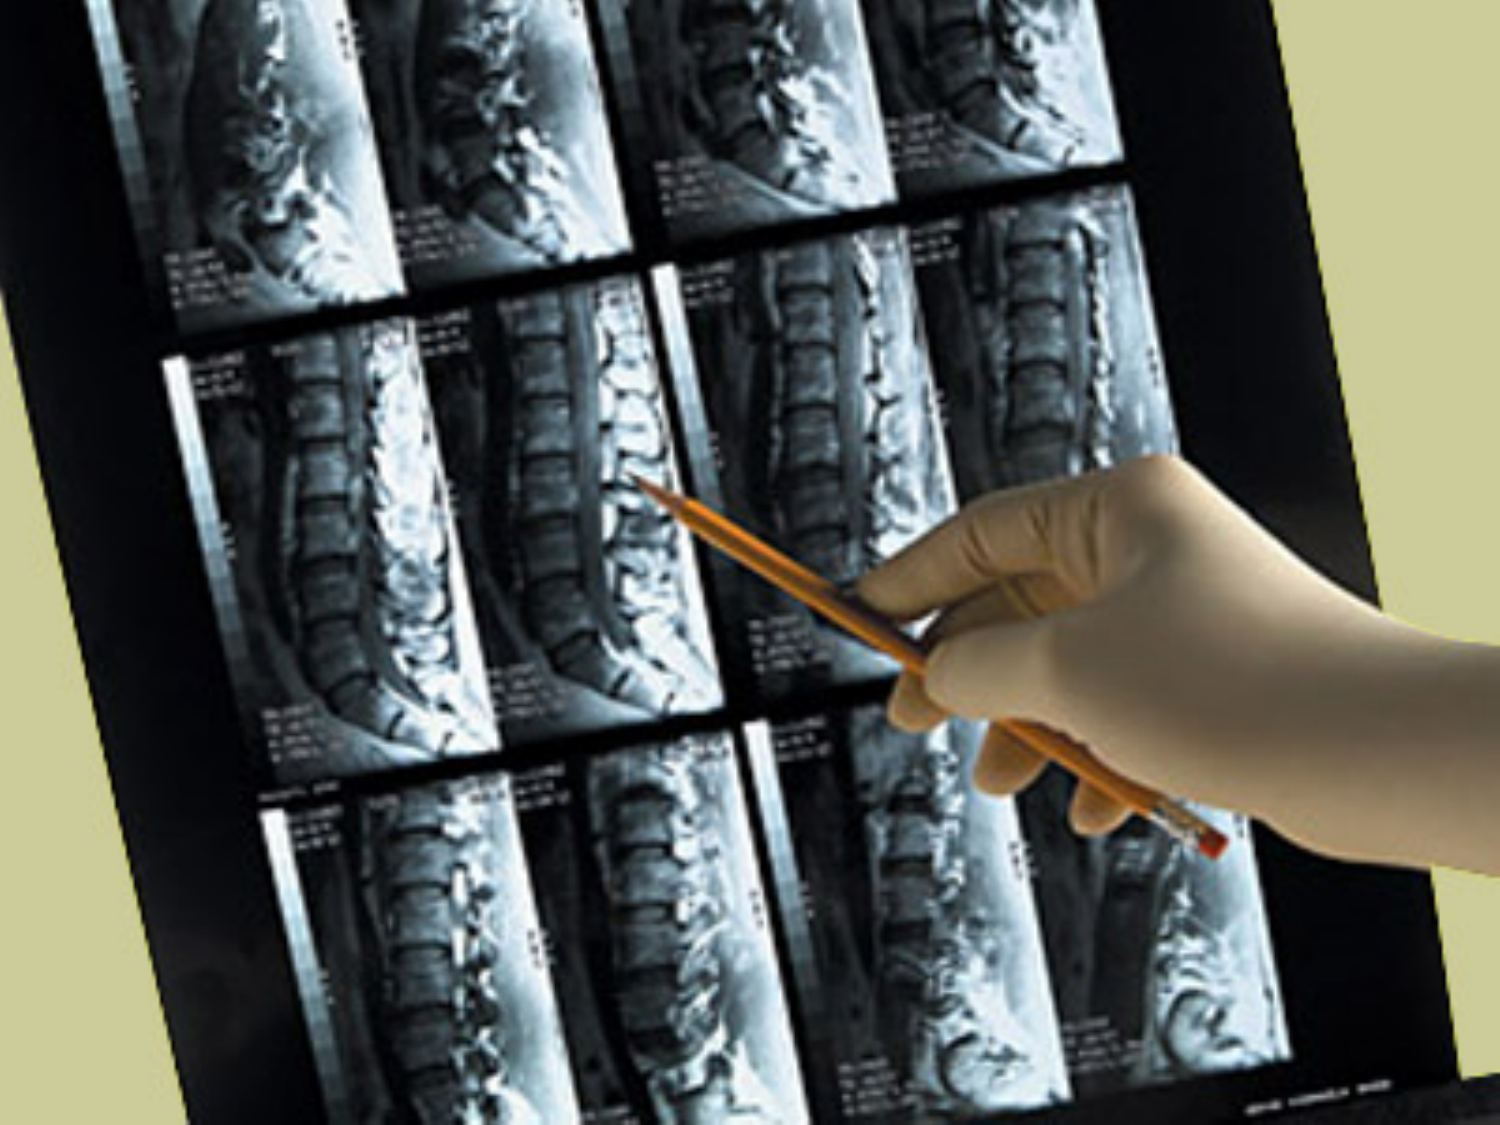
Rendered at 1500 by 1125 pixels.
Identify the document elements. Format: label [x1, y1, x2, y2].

list [0, 0, 1500, 1125]
